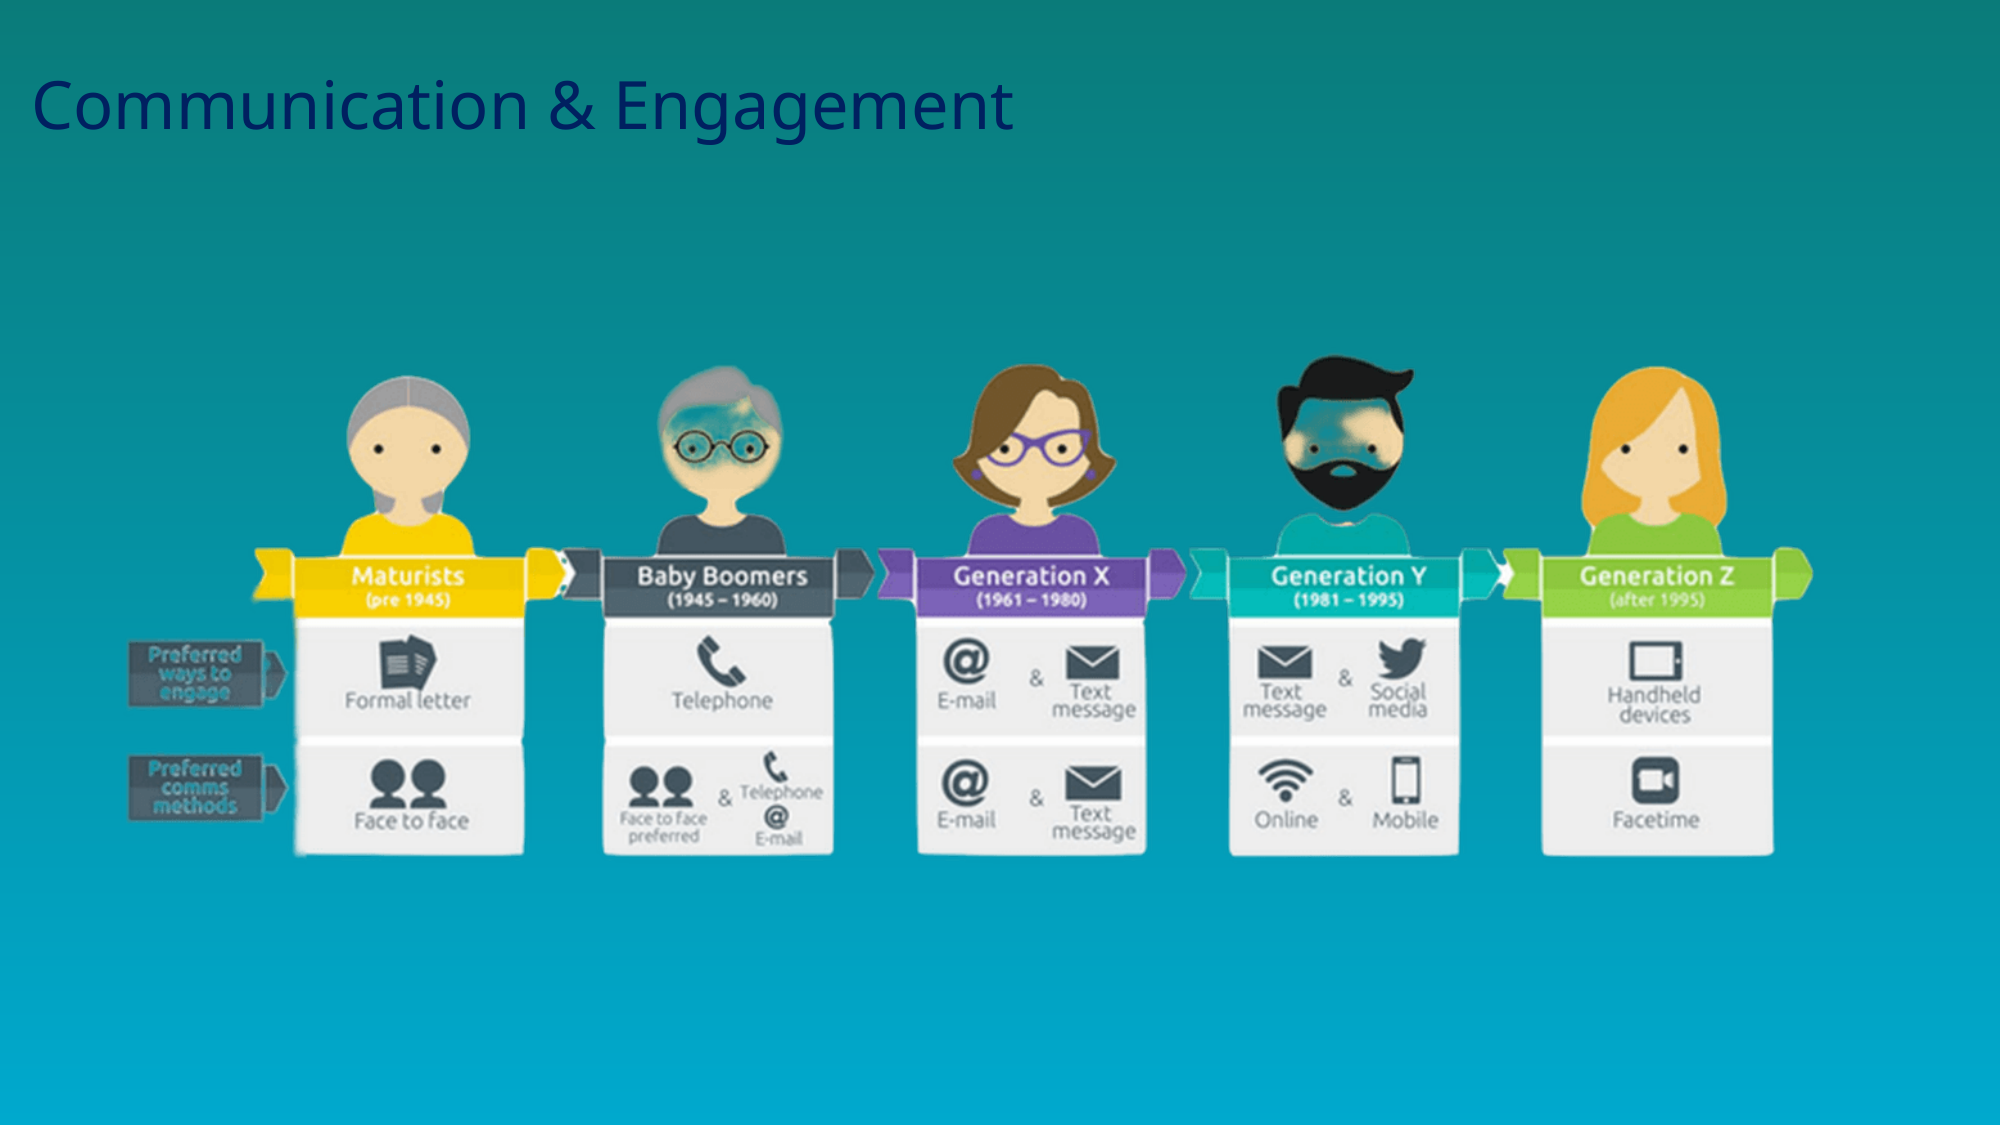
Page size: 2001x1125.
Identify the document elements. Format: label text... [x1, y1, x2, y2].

picture [63, 315, 1937, 931]
text_box Communication & Engagement [16, 55, 1054, 151]
